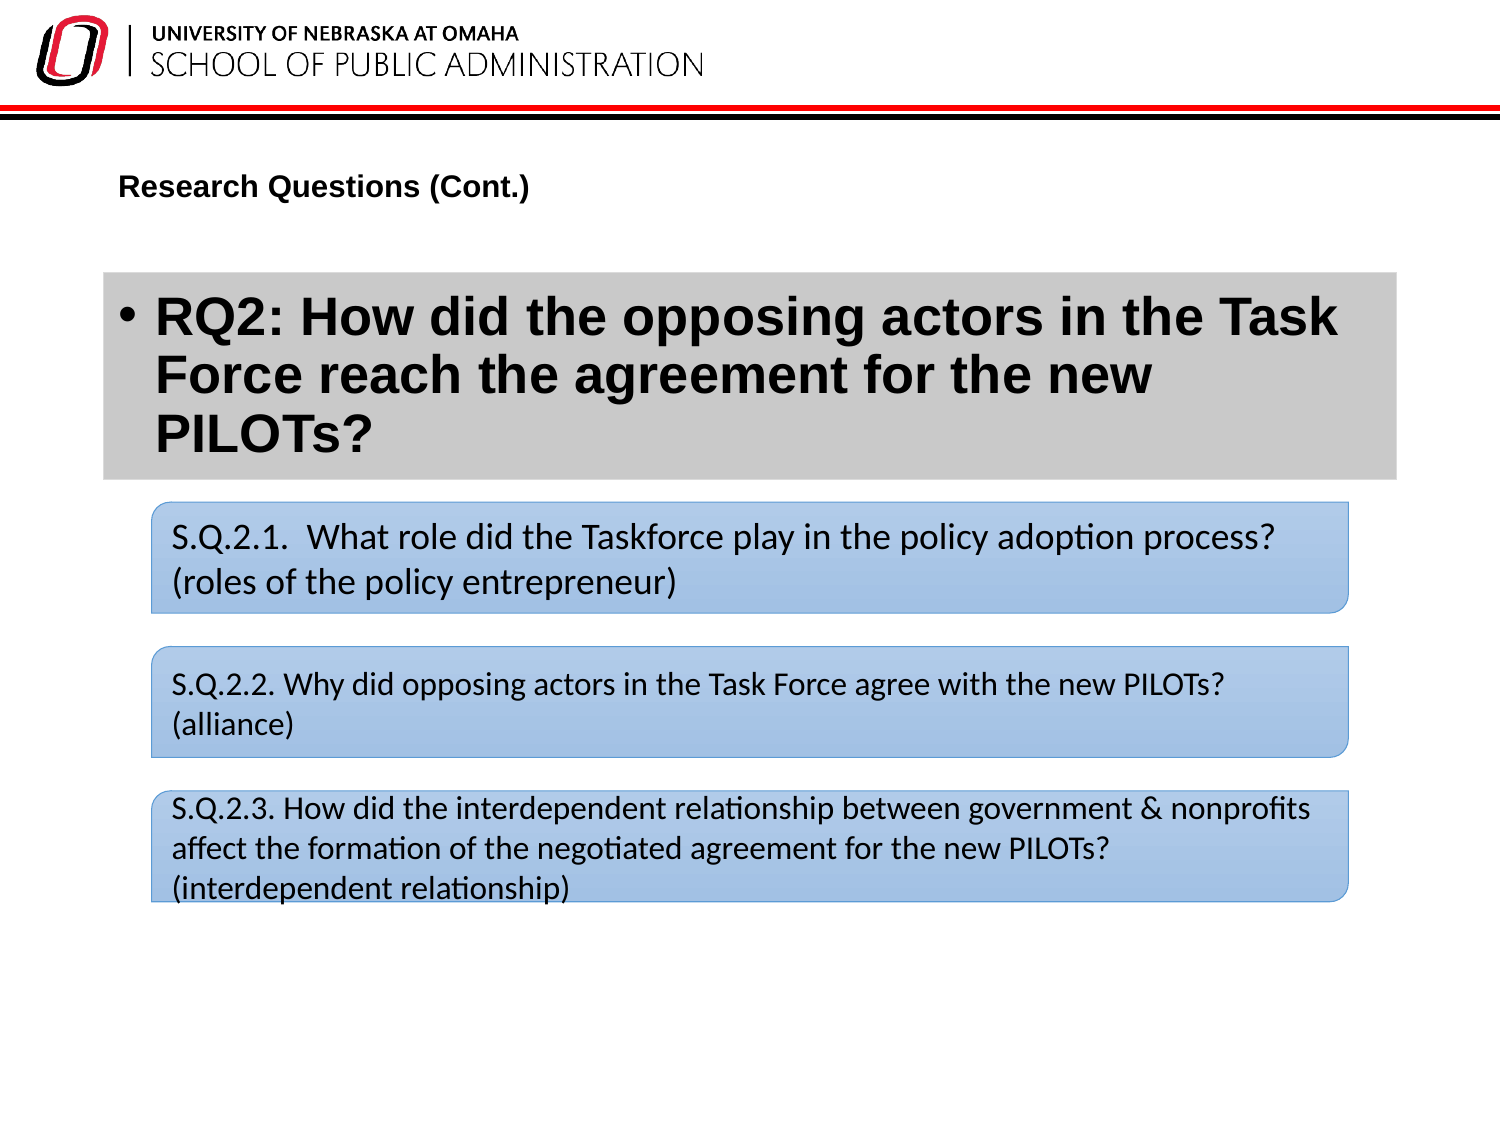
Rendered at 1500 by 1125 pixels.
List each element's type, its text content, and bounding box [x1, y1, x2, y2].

text_box S.Q.2.1. What role did the Taskforce play in the policy adoption process? (roles of the policy entrepreneur) [151, 501, 1349, 614]
text_box S.Q.2.3. How did the interdependent relationship between government & nonprofits affect the formation of the negotiated agreement for the new PILOTs? (interdependent relationship) [151, 790, 1349, 903]
picture [25, 3, 725, 94]
title Research Questions (Cont.) [103, 162, 1397, 250]
list RQ2: How did the opposing actors in the Task Force reach the agreement for the new PILOTs? [103, 272, 1397, 480]
text_box S.Q.2.2. Why did opposing actors in the Task Force agree with the new PILOTs? (alliance) [151, 645, 1349, 758]
